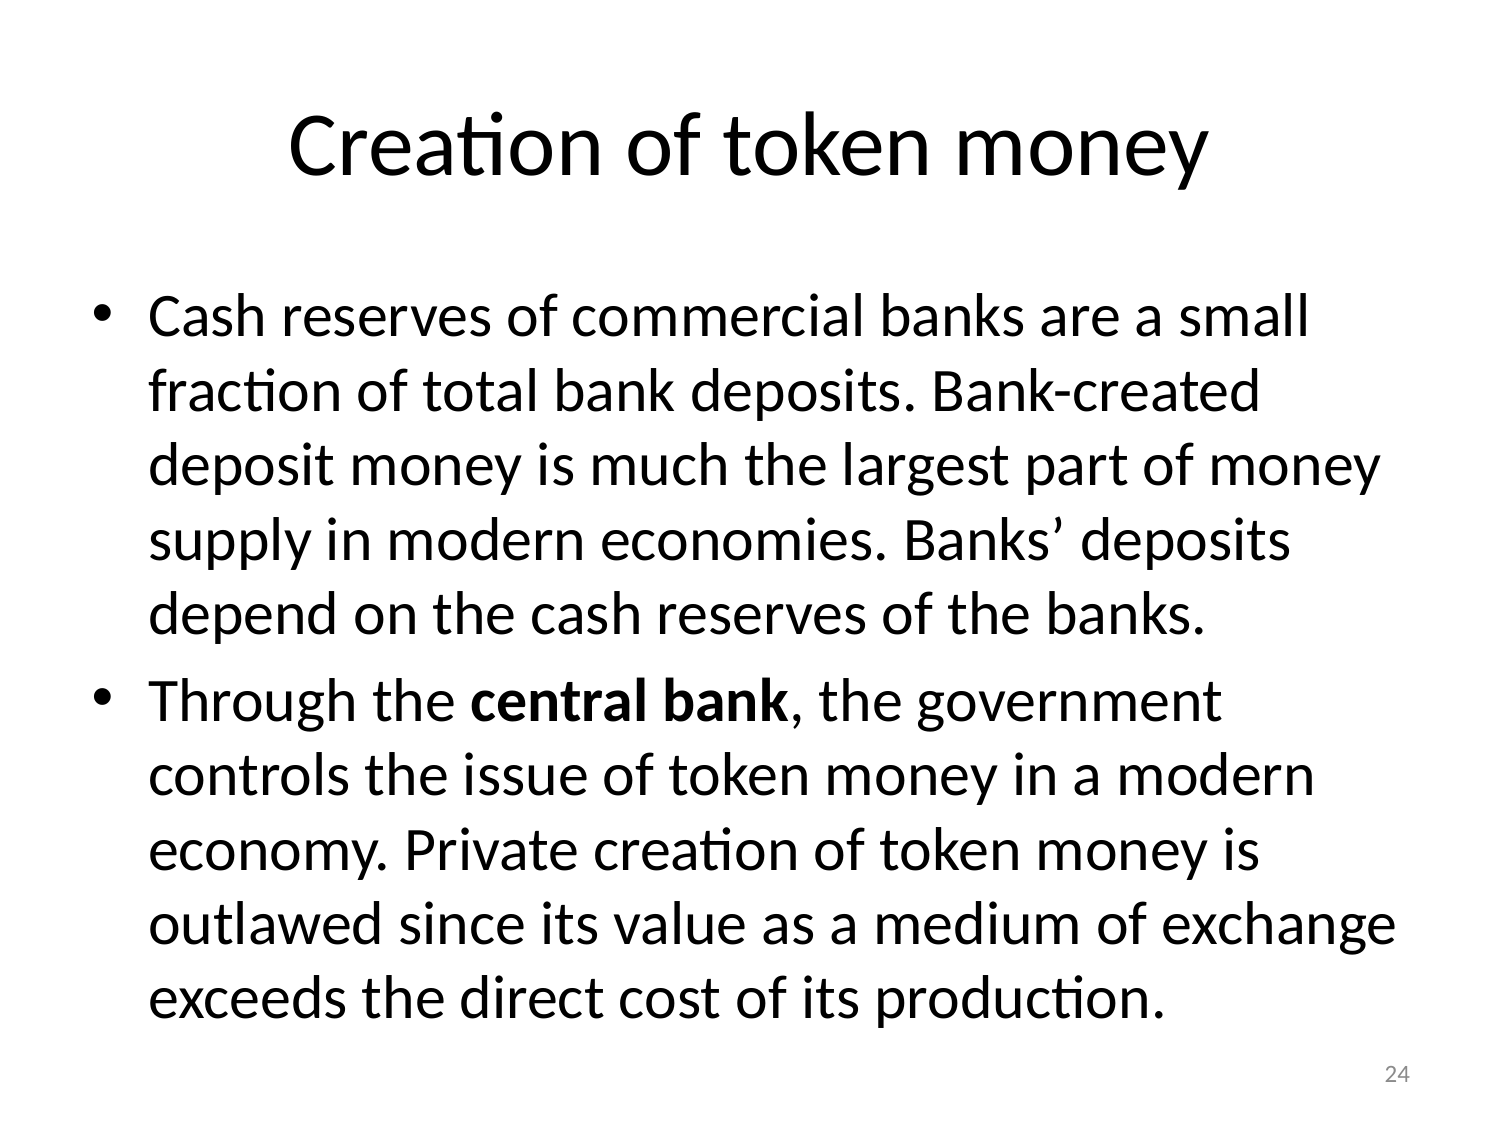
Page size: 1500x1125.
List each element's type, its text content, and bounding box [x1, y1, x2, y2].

list Cash reserves of commercial banks are a small fraction of total bank deposits. Bank-created deposit money is much the largest part of money supply in modern economies. Banks’ deposits depend on the cash reserves of the banks. Through the central bank, the government controls the issue of token money in a modern economy. Private creation of token money is outlawed since its value as a medium of exchange exceeds the direct cost of its production. [76, 267, 1427, 1071]
title Creation of token money [75, 45, 1425, 233]
slide_number 24 [1074, 1042, 1425, 1103]
